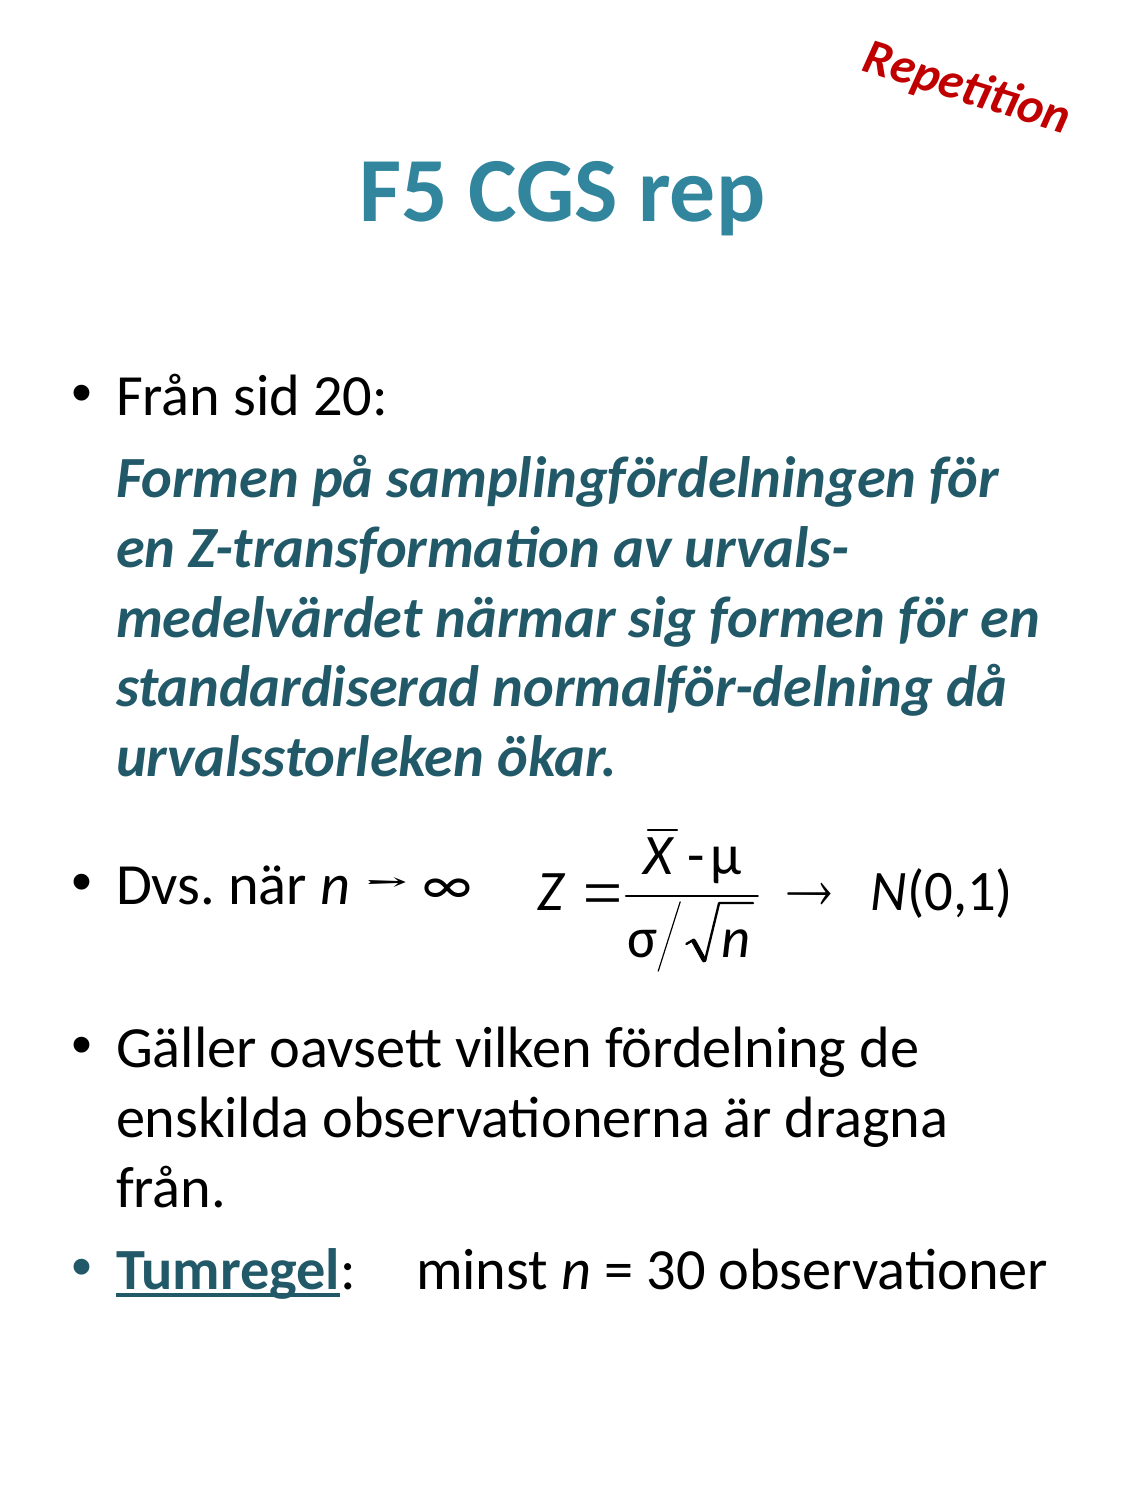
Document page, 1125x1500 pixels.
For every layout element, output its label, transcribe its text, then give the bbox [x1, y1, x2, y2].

title F5 CGS rep [56, 60, 1069, 310]
list Från sid 20: Formen på samplingfördelningen för en Z-transformation av urvals-medelvärdet närmar sig formen för en standardiserad normalför-delning då urvalsstorleken ökar. Dvs. när n → ∞ Gäller oavsett vilken fördelning de enskilda observationerna är dragna från. Tumregel: minst n = 30 observationer [56, 350, 1069, 1424]
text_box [526, 814, 1019, 983]
text_box Repetition [814, 3, 1122, 171]
